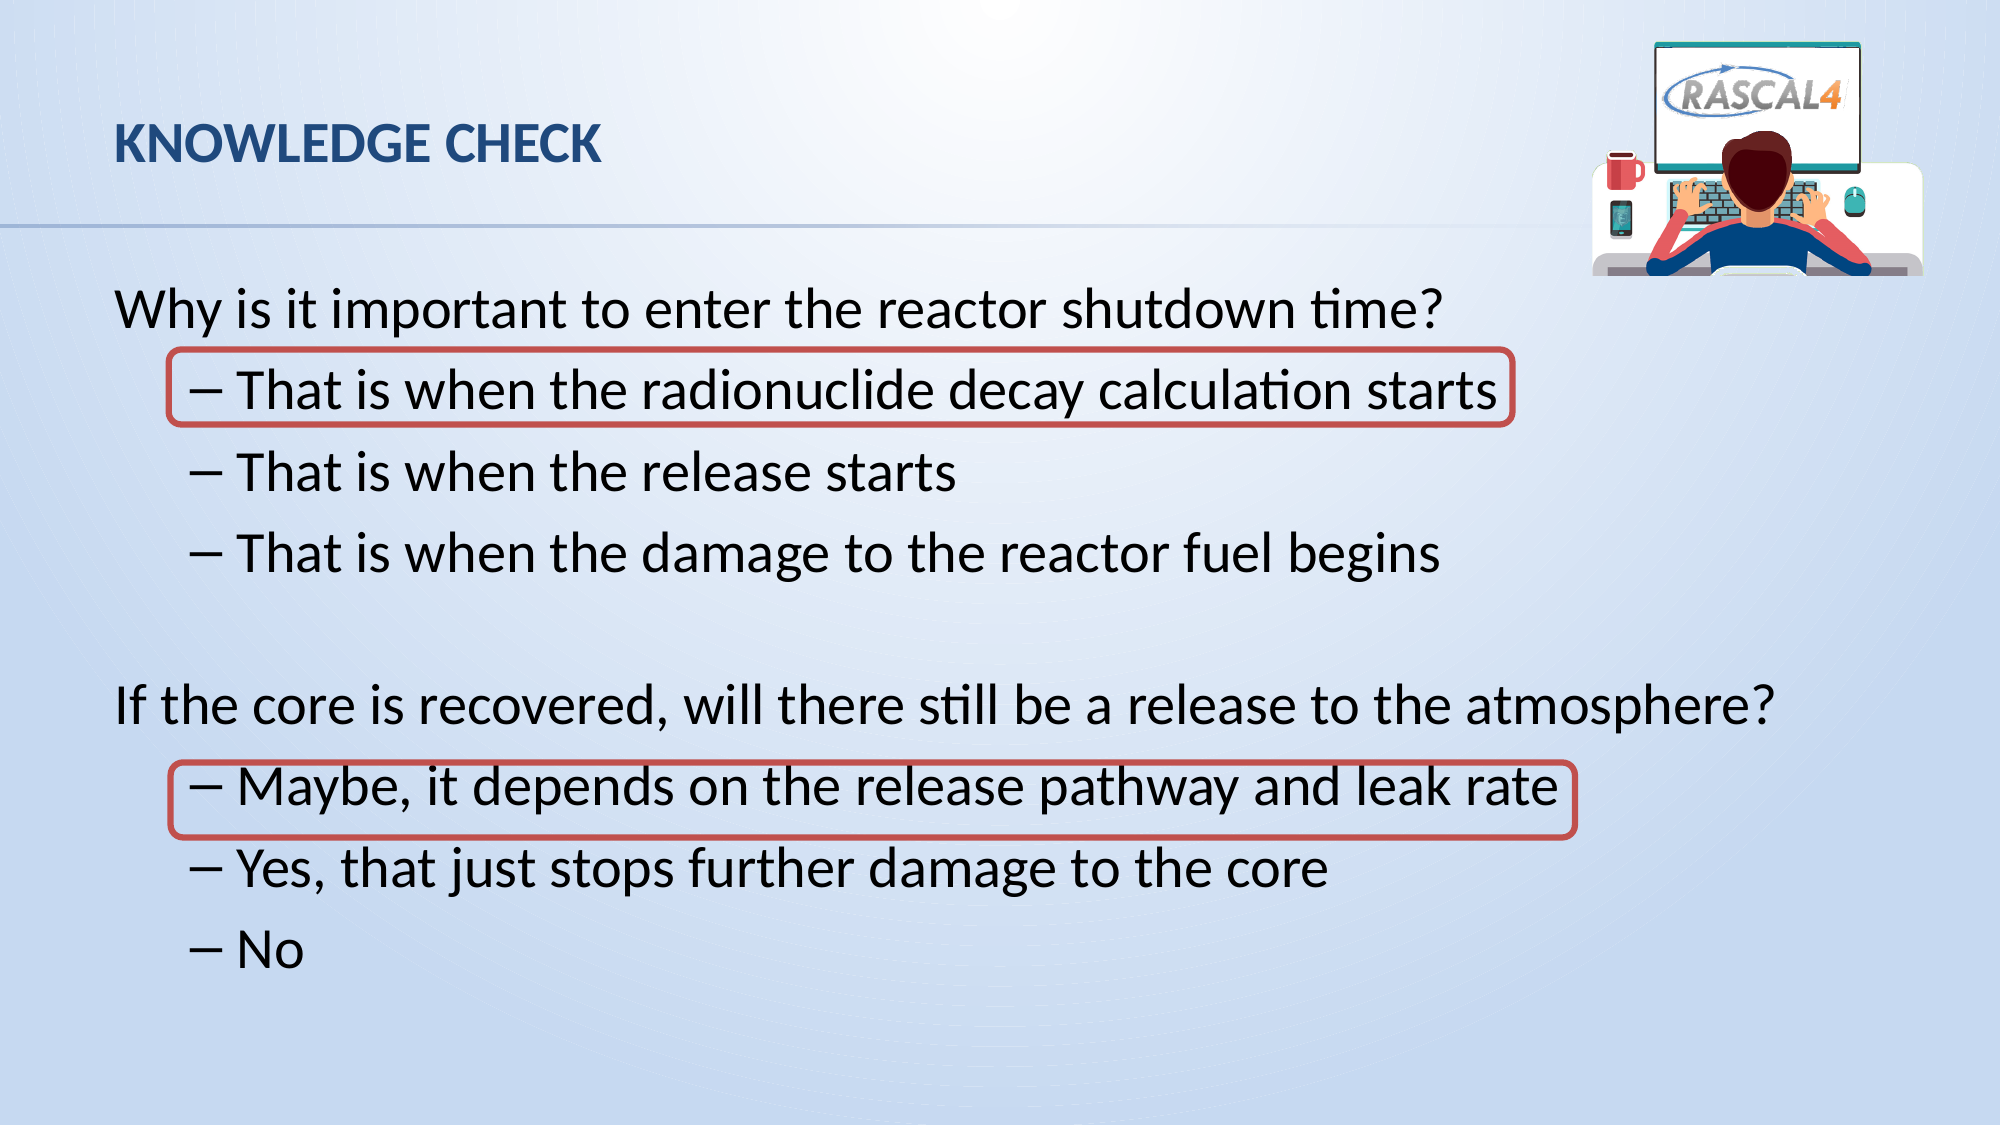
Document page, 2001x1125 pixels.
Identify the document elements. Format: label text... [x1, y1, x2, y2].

title Knowledge Check [99, 45, 1564, 233]
text_box [165, 346, 1516, 428]
list Why is it important to enter the reactor shutdown time? That is when the radionuclide decay calculation starts That is when the release starts That is when the damage to the reactor fuel begins If the core is recovered, will there still be a release to the atmosphere? Maybe, it depends on the release pathway and leak rate Yes, that just stops further damage to the core No [99, 262, 1900, 1075]
text_box [167, 759, 1579, 841]
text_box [1577, 35, 1936, 303]
